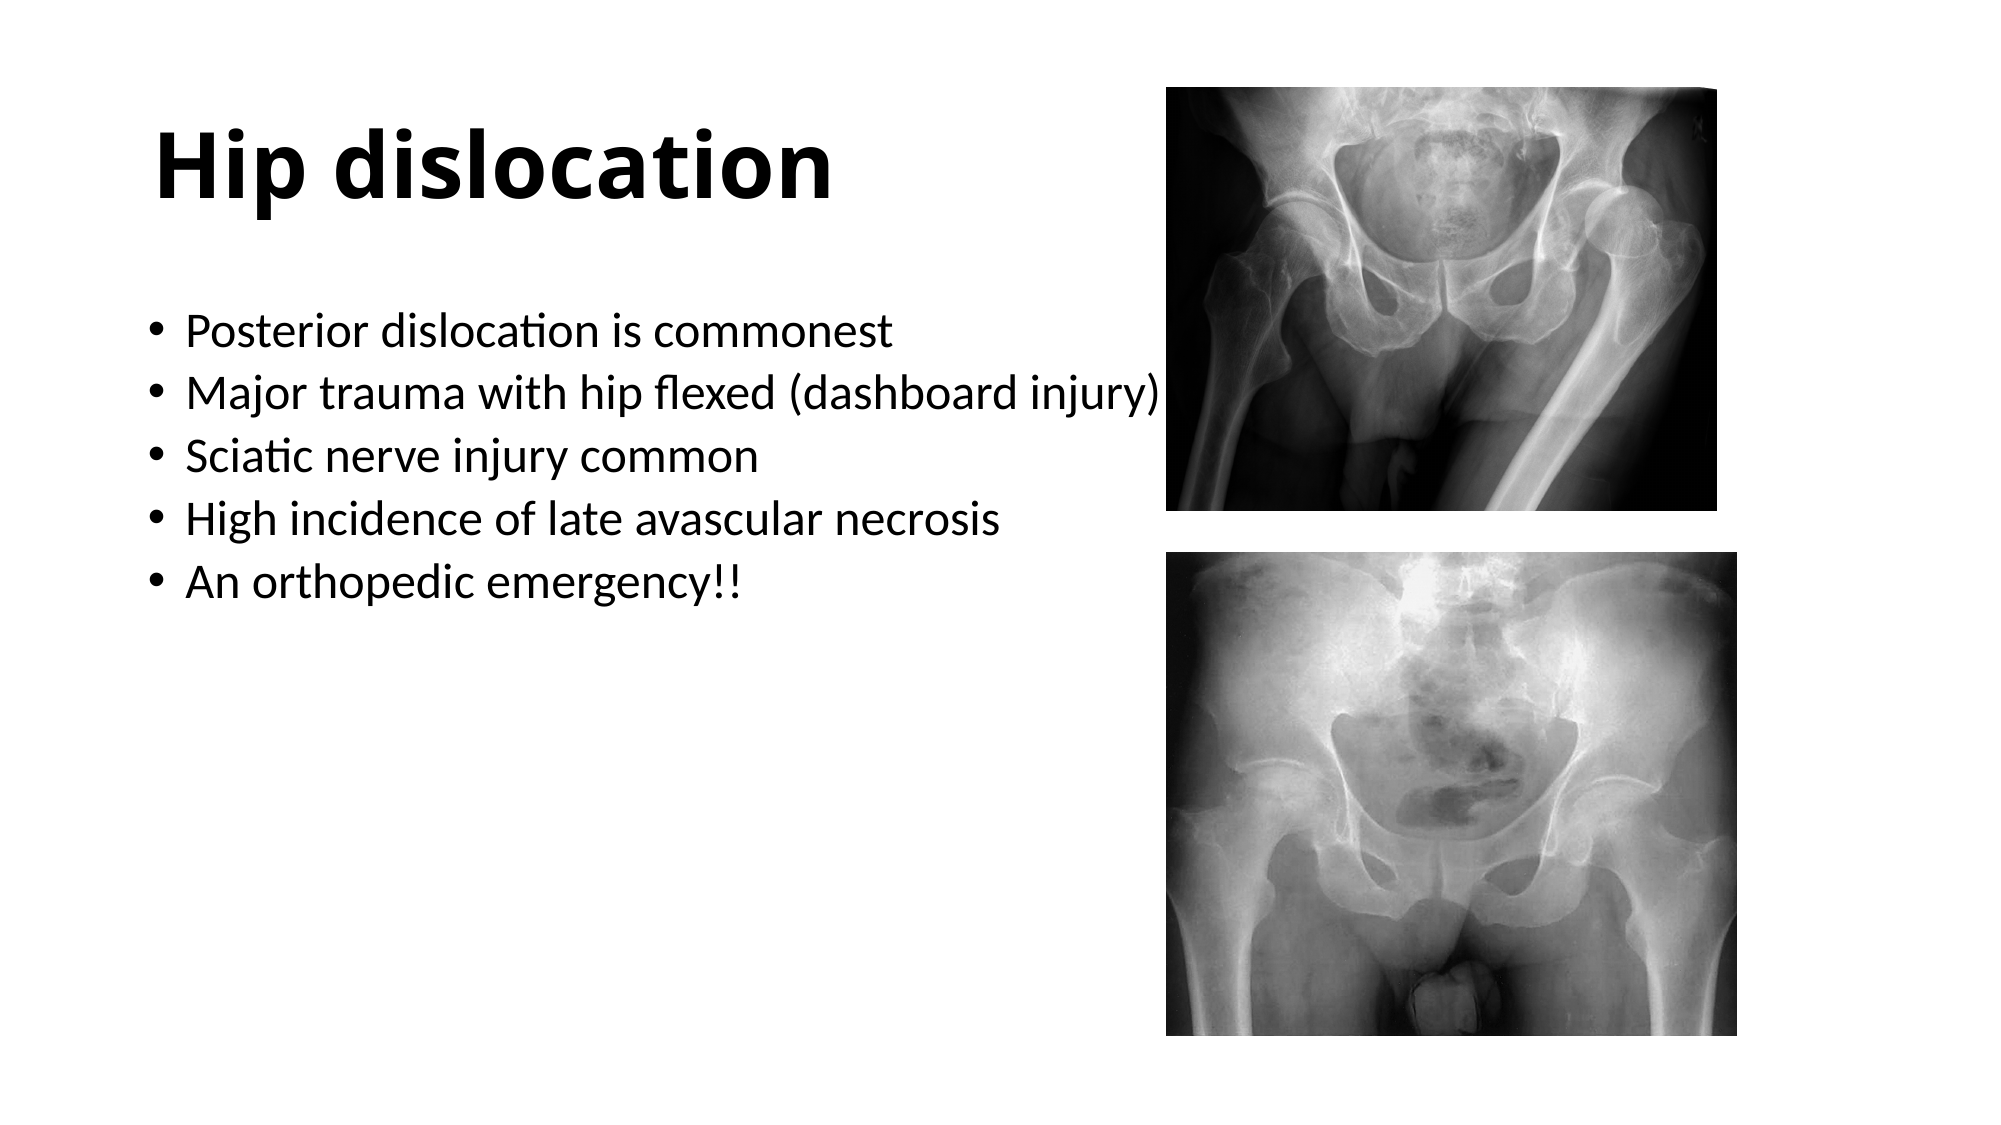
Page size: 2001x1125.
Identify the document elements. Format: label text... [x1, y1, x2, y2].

picture [1166, 552, 1737, 1036]
picture [1166, 87, 1717, 511]
list Posterior dislocation is commonest Major trauma with hip flexed (dashboard injury) Sciatic nerve injury common High incidence of late avascular necrosis An orthopedic emergency!! [137, 299, 1863, 1014]
title Hip dislocation [137, 59, 1863, 278]
